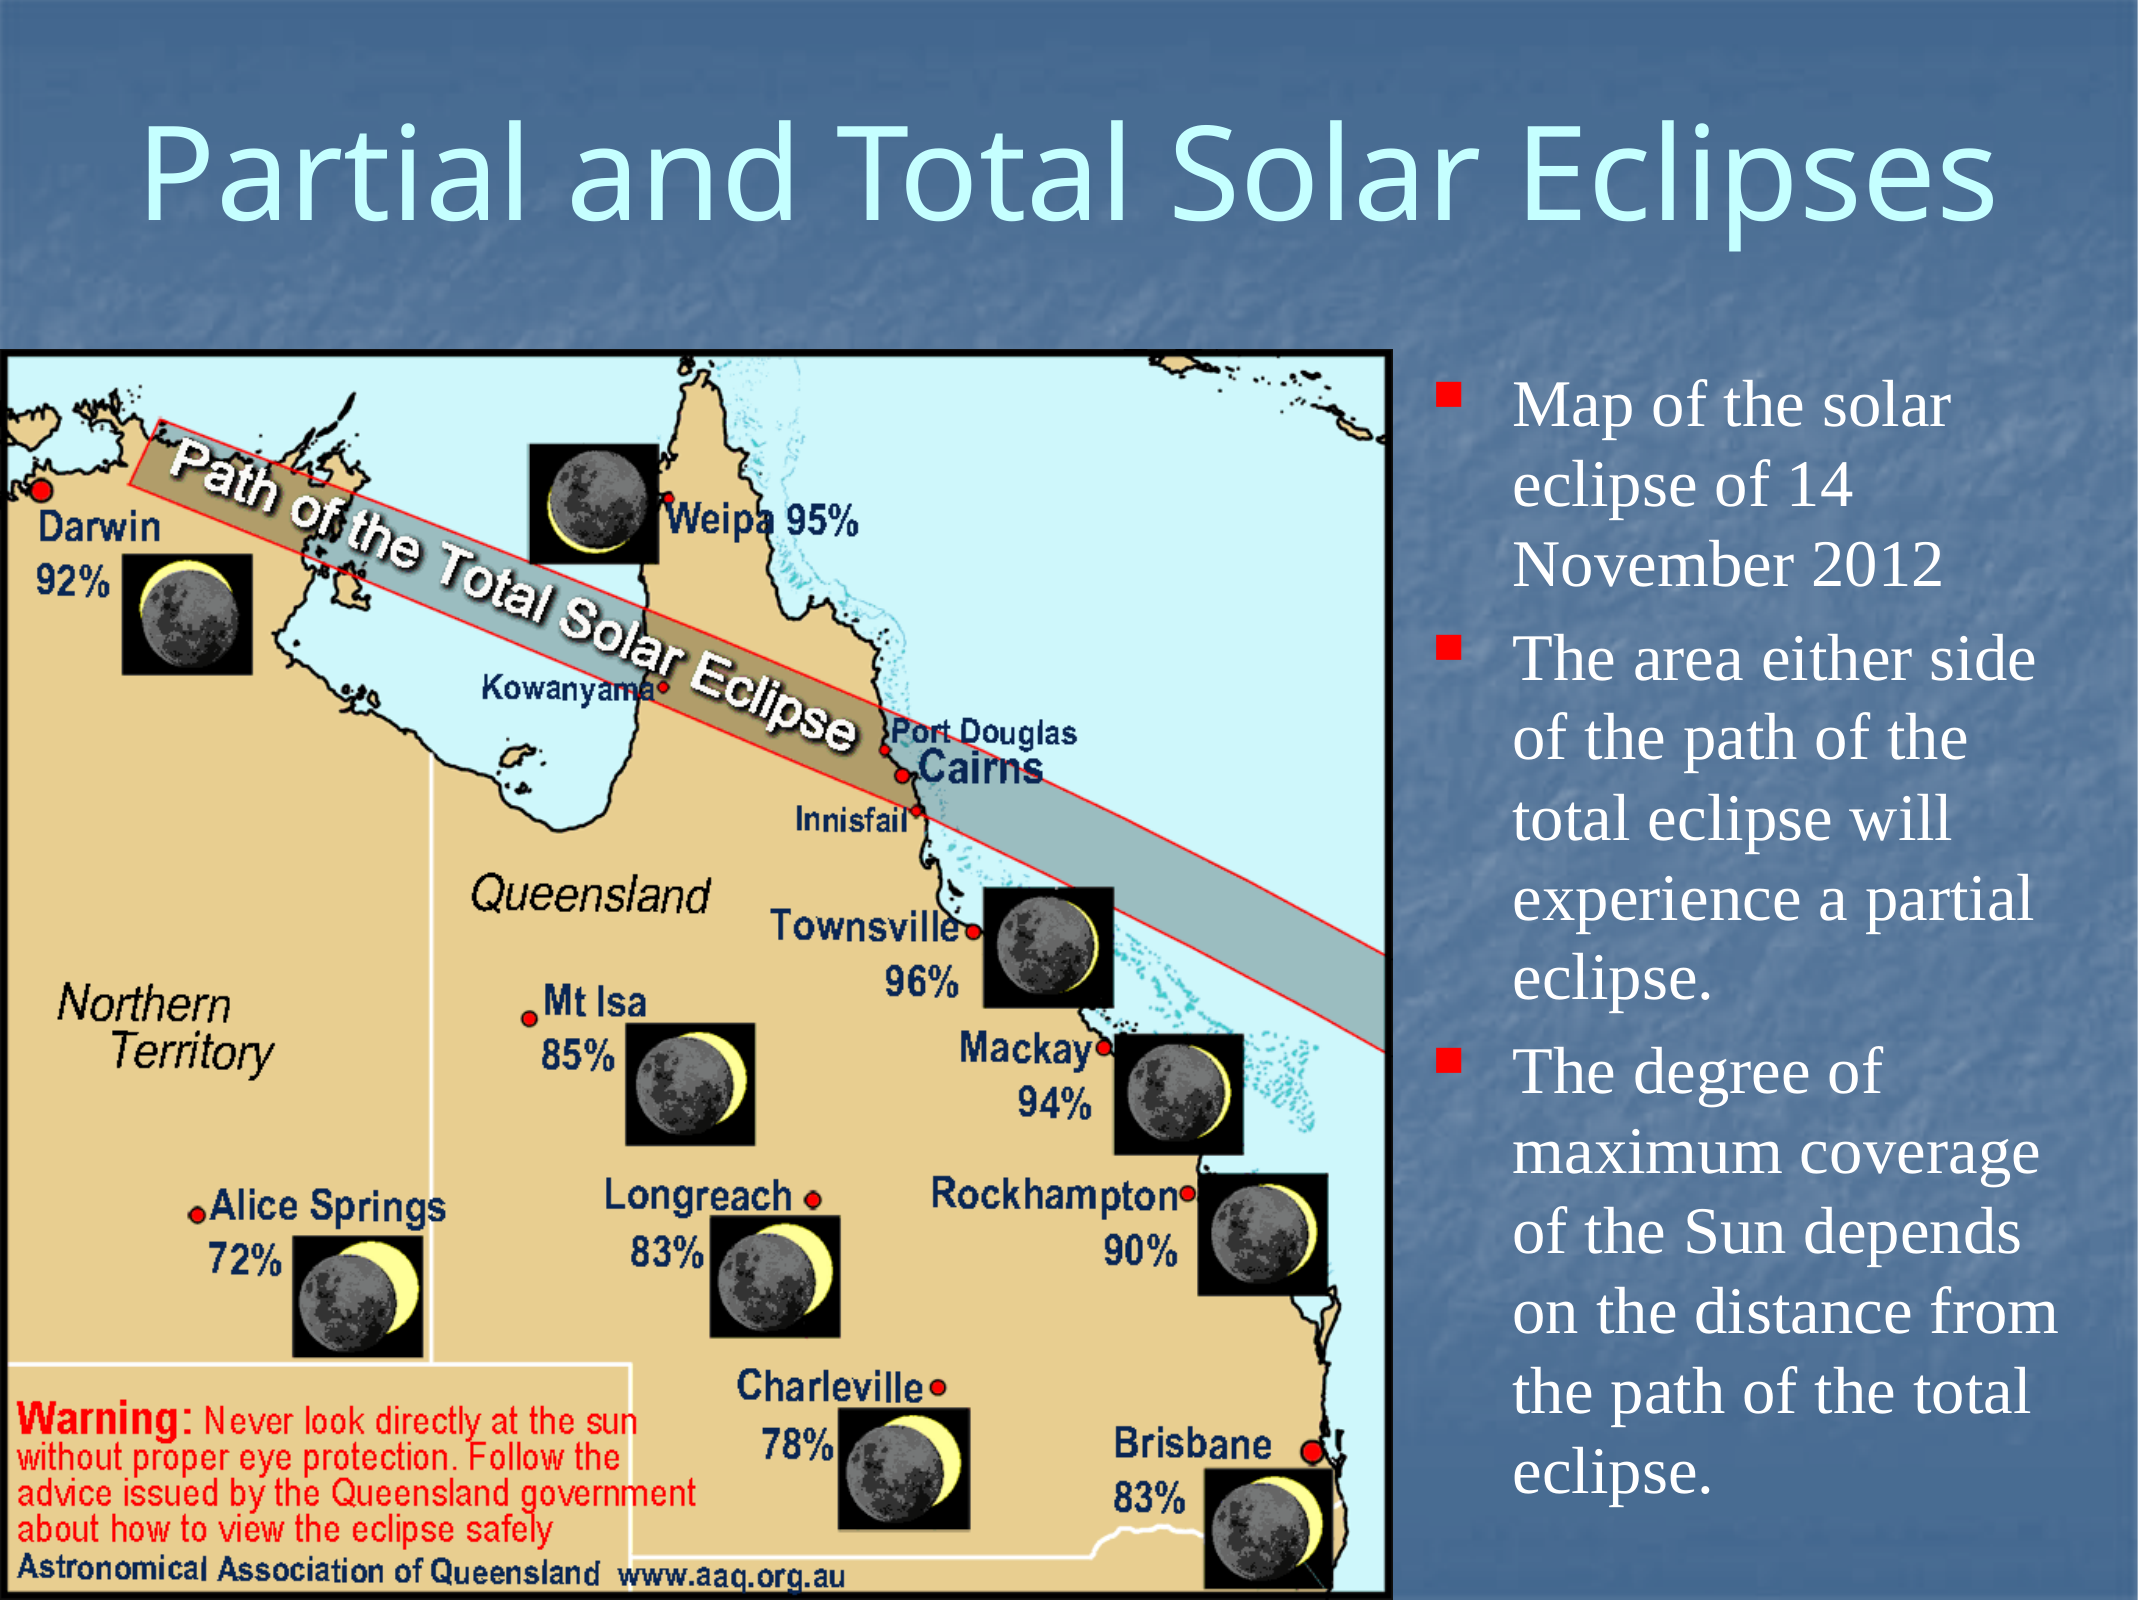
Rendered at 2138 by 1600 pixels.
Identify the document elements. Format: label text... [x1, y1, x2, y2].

list Map of the solar eclipse of 14 November 2012 The area either side of the path of the total eclipse will experience a partial eclipse. The degree of maximum coverage of the Sun depends on the distance from the path of the total eclipse. [1410, 349, 2109, 1556]
picture [0, 349, 1393, 1600]
title Partial and Total Solar Eclipses [106, 8, 2031, 329]
